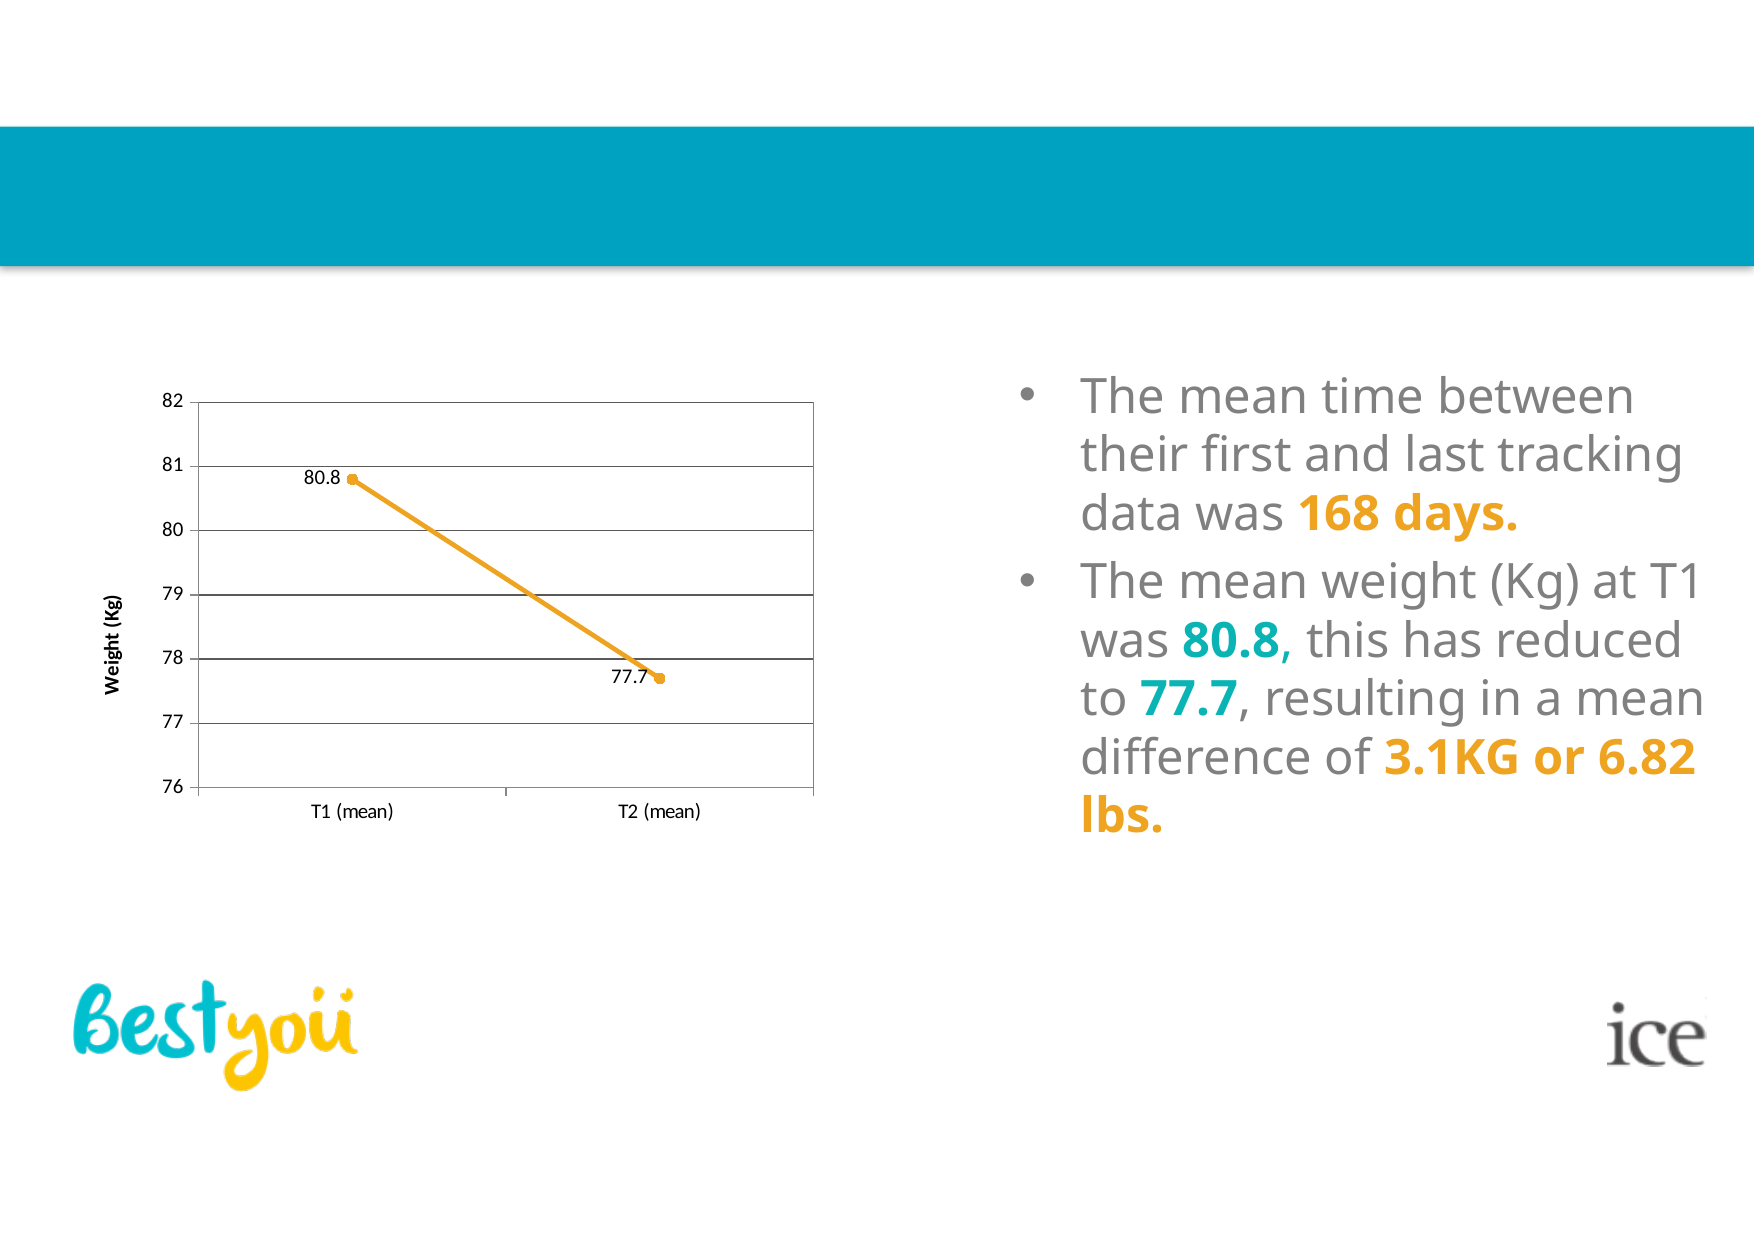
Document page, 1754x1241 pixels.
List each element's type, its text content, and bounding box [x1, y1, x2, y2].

text_box [0, 126, 1754, 267]
picture [1607, 996, 1707, 1067]
picture [72, 969, 384, 1094]
list The mean time between their first and last tracking data was 168 days. The mean weight (Kg) at T1 was 80.8, this has reduced to 77.7, resulting in a mean difference of 3.1KG or 6.82 lbs. [1003, 357, 1754, 1009]
chart [72, 373, 949, 887]
